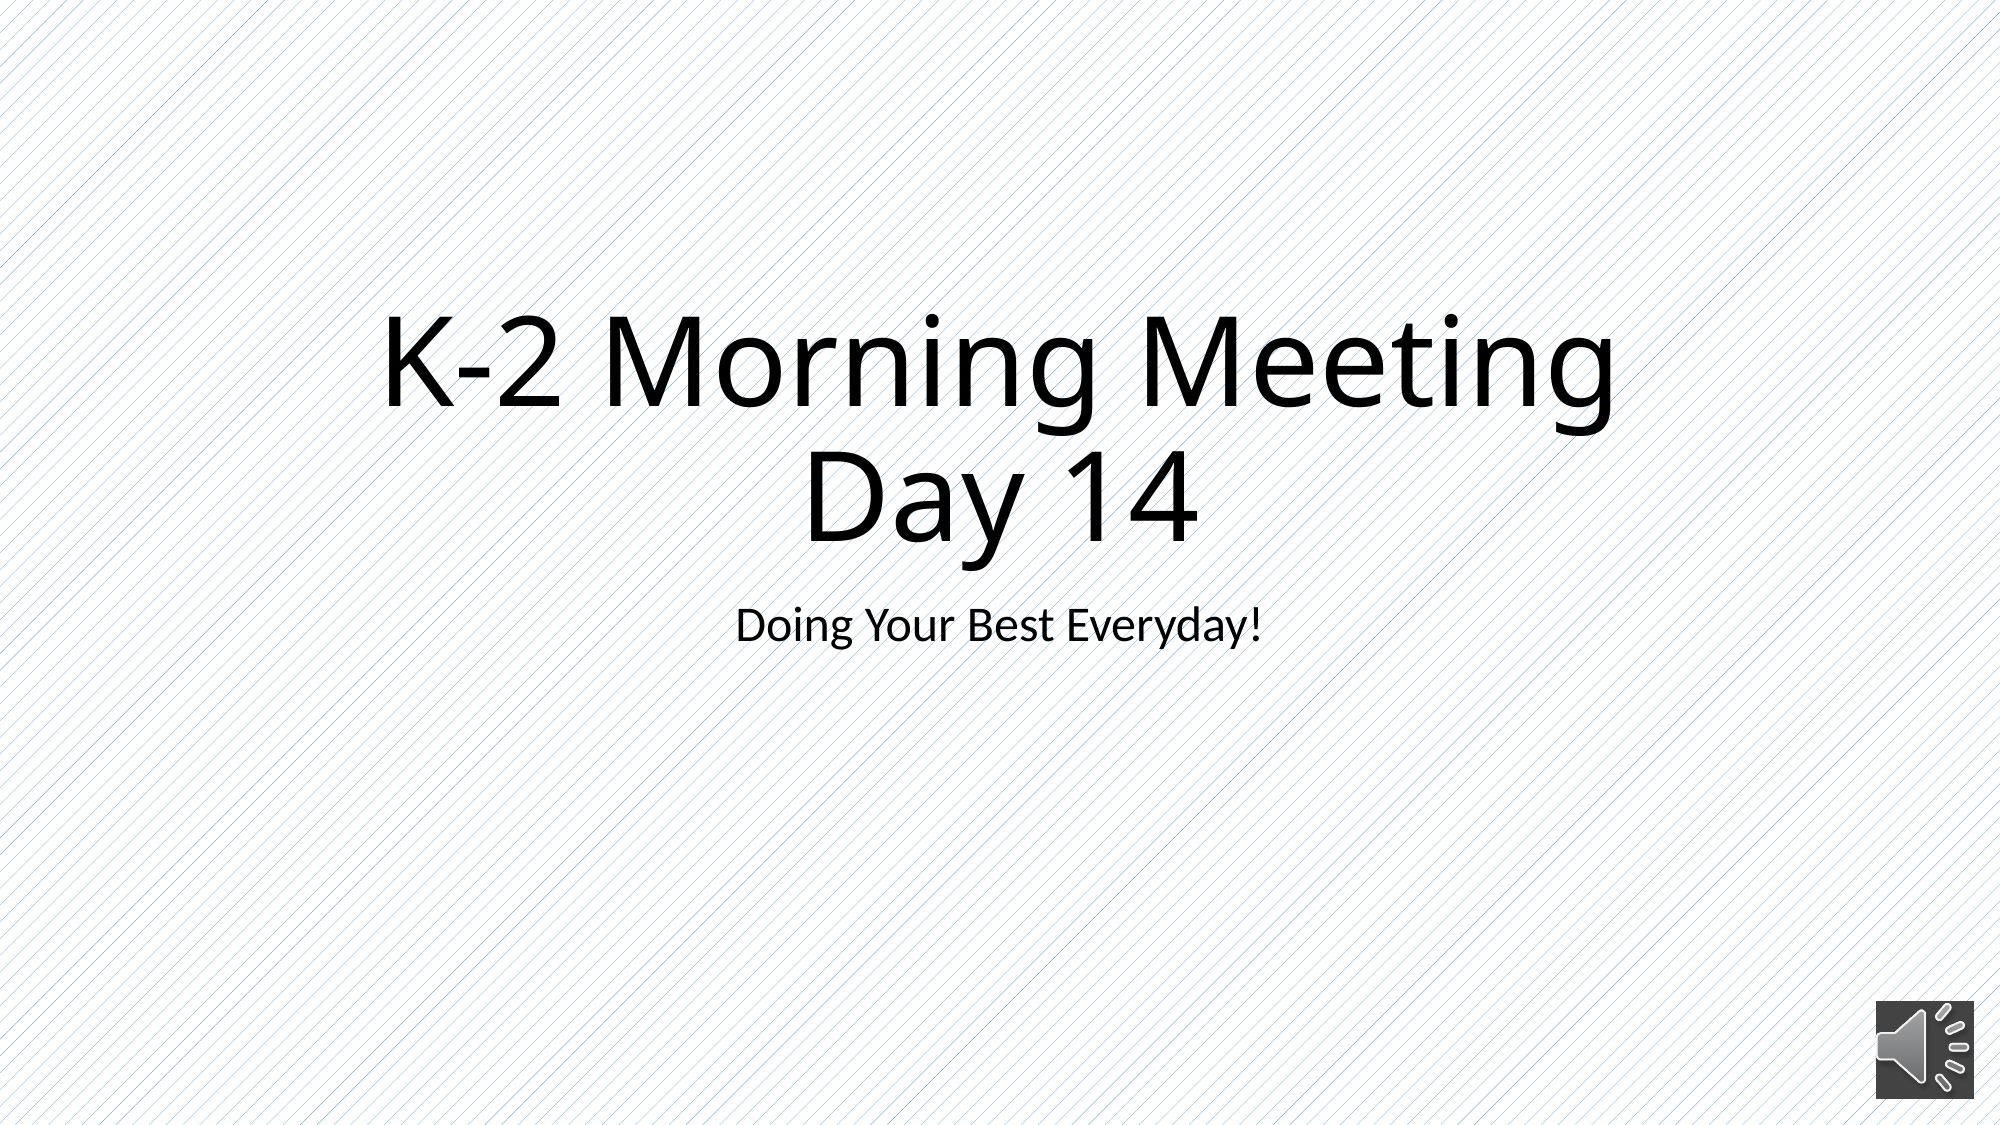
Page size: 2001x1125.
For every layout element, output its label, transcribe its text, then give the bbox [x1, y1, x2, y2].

subtitle Doing Your Best Everyday! [249, 590, 1750, 863]
title K-2 Morning Meeting Day 14 [249, 184, 1750, 576]
picture [1874, 999, 1975, 1100]
